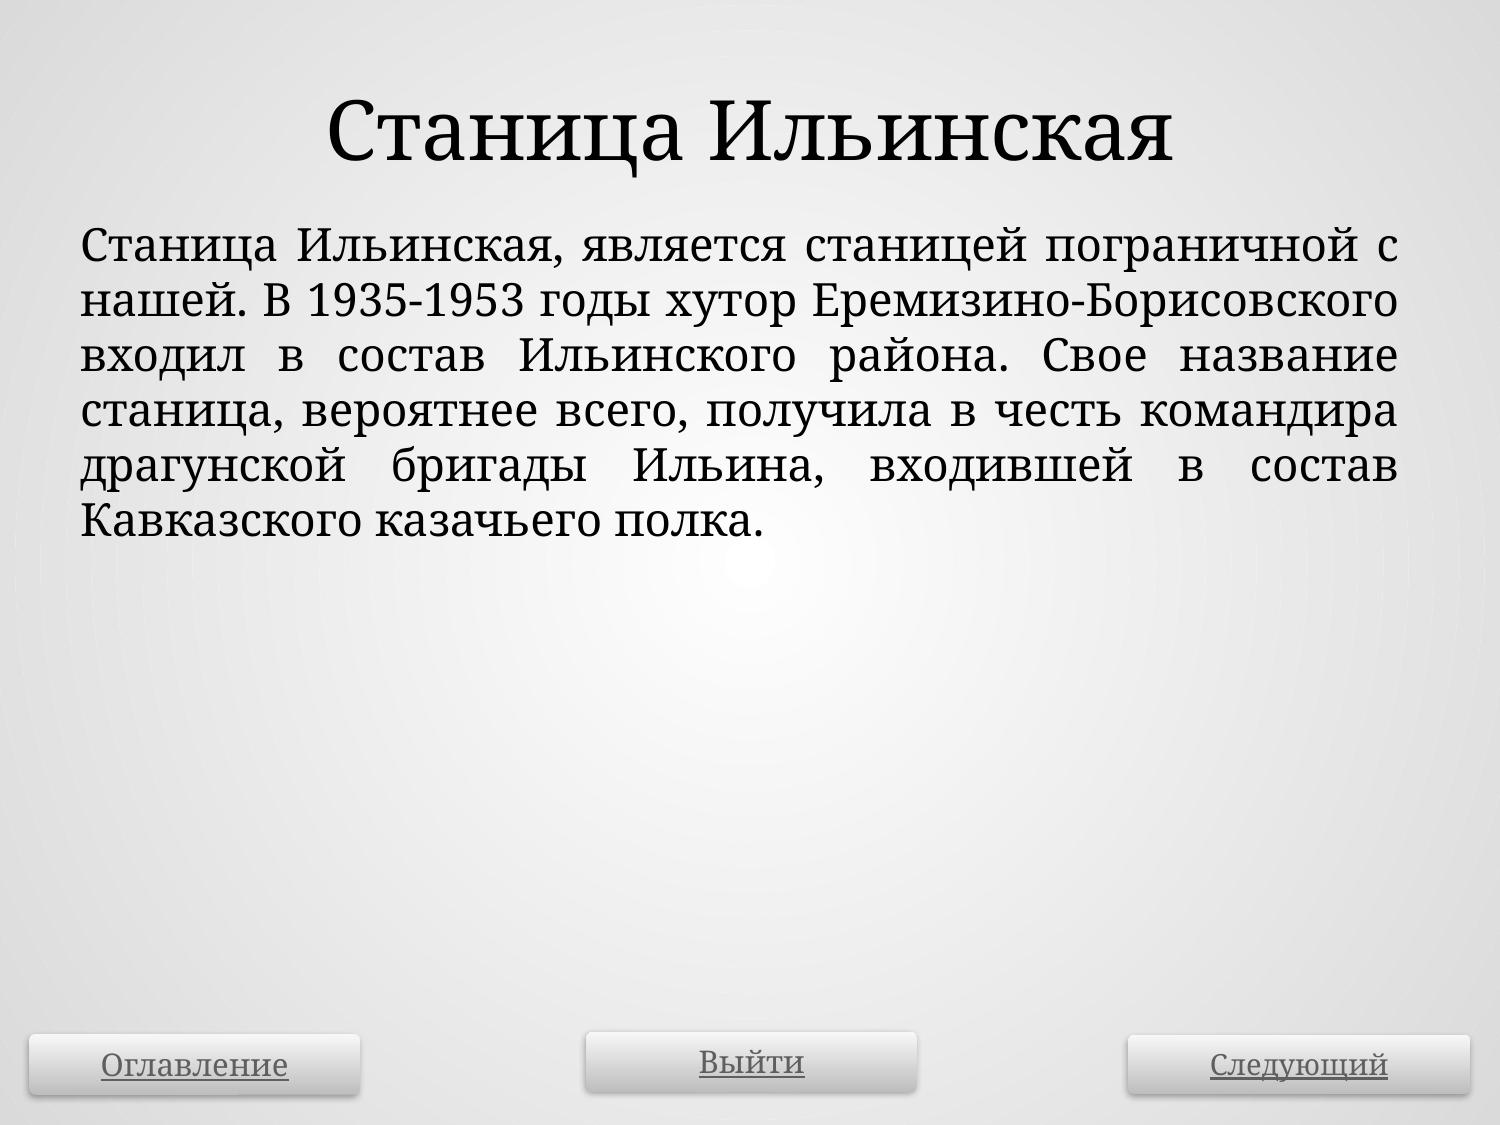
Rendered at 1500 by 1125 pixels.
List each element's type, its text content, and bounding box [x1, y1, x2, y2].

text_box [29, 1033, 361, 1095]
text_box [586, 1031, 918, 1093]
list Станица Ильинская, является станицей пограничной с нашей. В 1935-1953 годы хутор Еремизино-Борисовского входил в состав Ильинского района. Свое название станица, вероятнее всего, получила в честь командира драгунской бригады Ильина, входившей в состав Кавказского казачьего полка. [64, 208, 1415, 951]
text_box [1127, 1034, 1471, 1095]
title Станица Ильинская [0, 42, 1500, 185]
